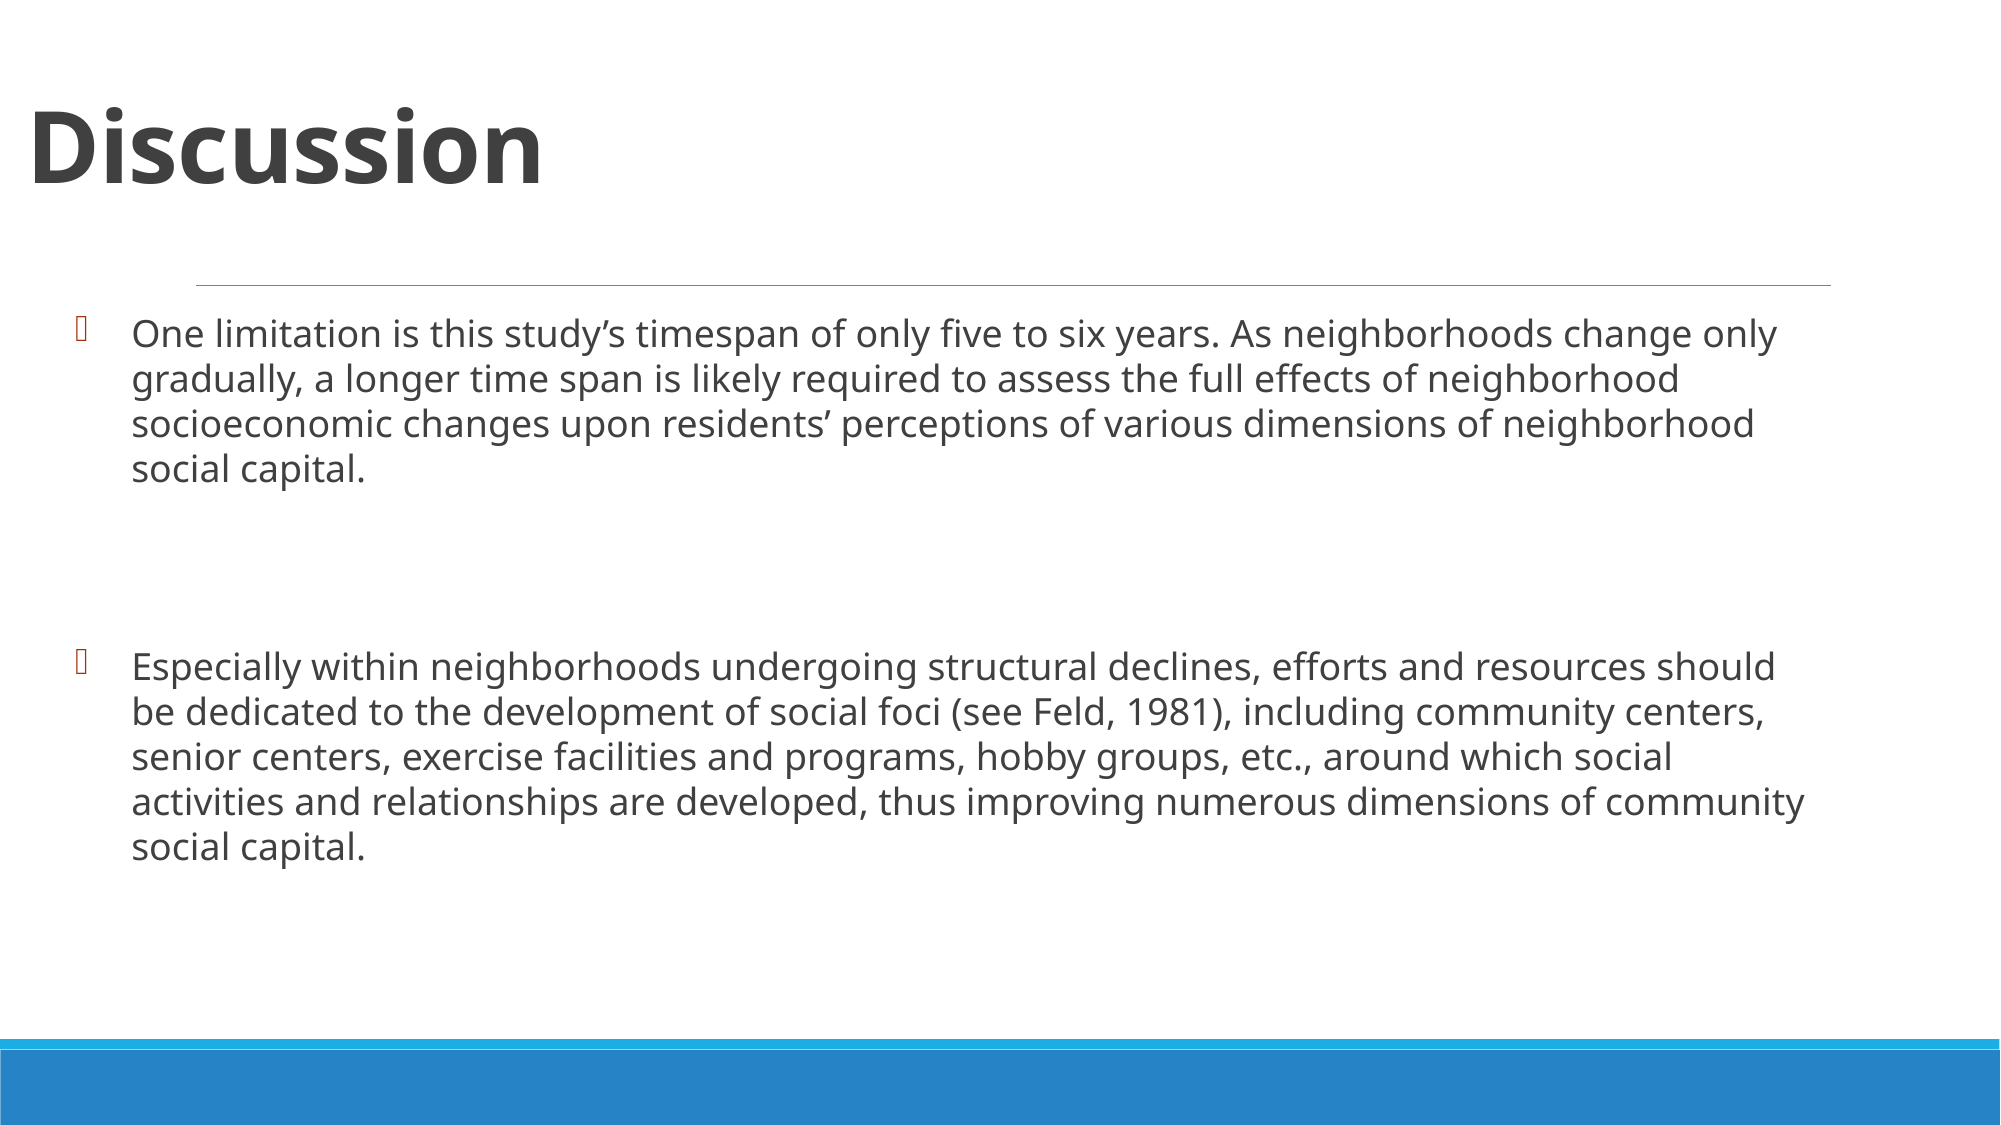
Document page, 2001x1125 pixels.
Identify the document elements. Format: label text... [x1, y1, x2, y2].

title Discussion [11, 71, 1662, 212]
list One limitation is this study’s timespan of only five to six years. As neighborhoods change only gradually, a longer time span is likely required to assess the full effects of neighborhood socioeconomic changes upon residents’ perceptions of various dimensions of neighborhood social capital. Especially within neighborhoods undergoing structural declines, efforts and resources should be dedicated to the development of social foci (see Feld, 1981), including community centers, senior centers, exercise facilities and programs, hobby groups, etc., around which social activities and relationships are developed, thus improving numerous dimensions of community social capital. [75, 302, 1830, 963]
